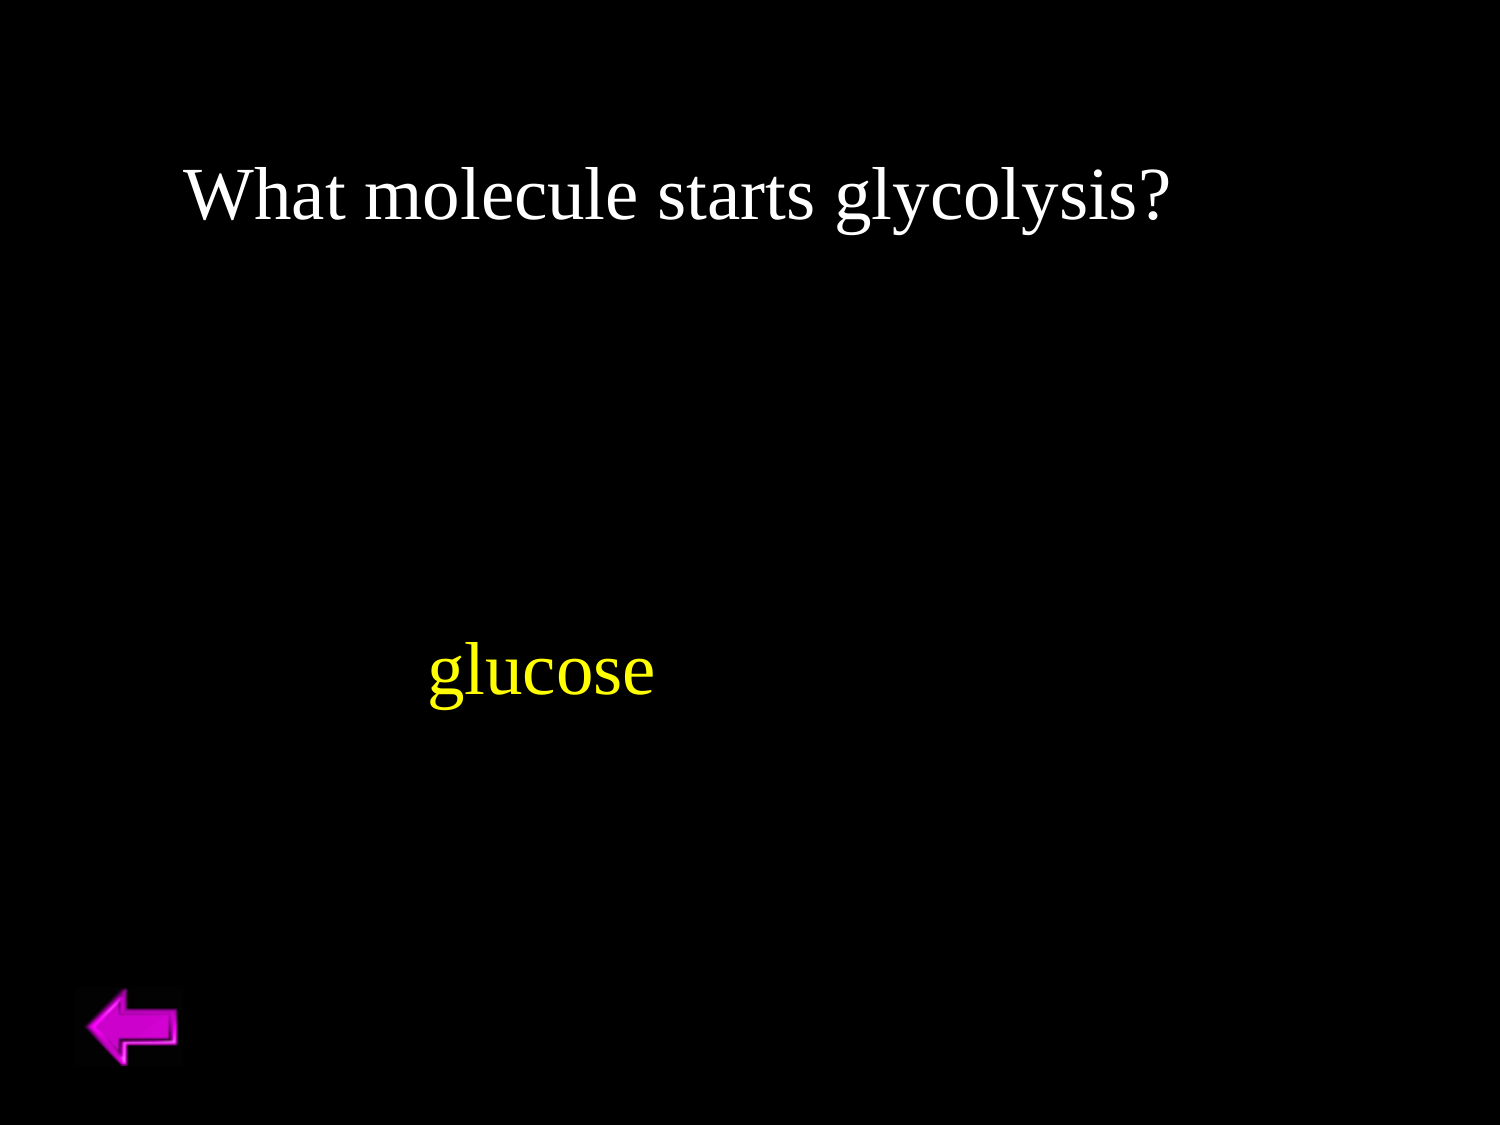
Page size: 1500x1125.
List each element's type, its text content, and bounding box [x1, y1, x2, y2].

text_box glucose [412, 612, 1088, 718]
picture [74, 987, 183, 1066]
text_box What molecule starts glycolysis? [168, 137, 1188, 243]
